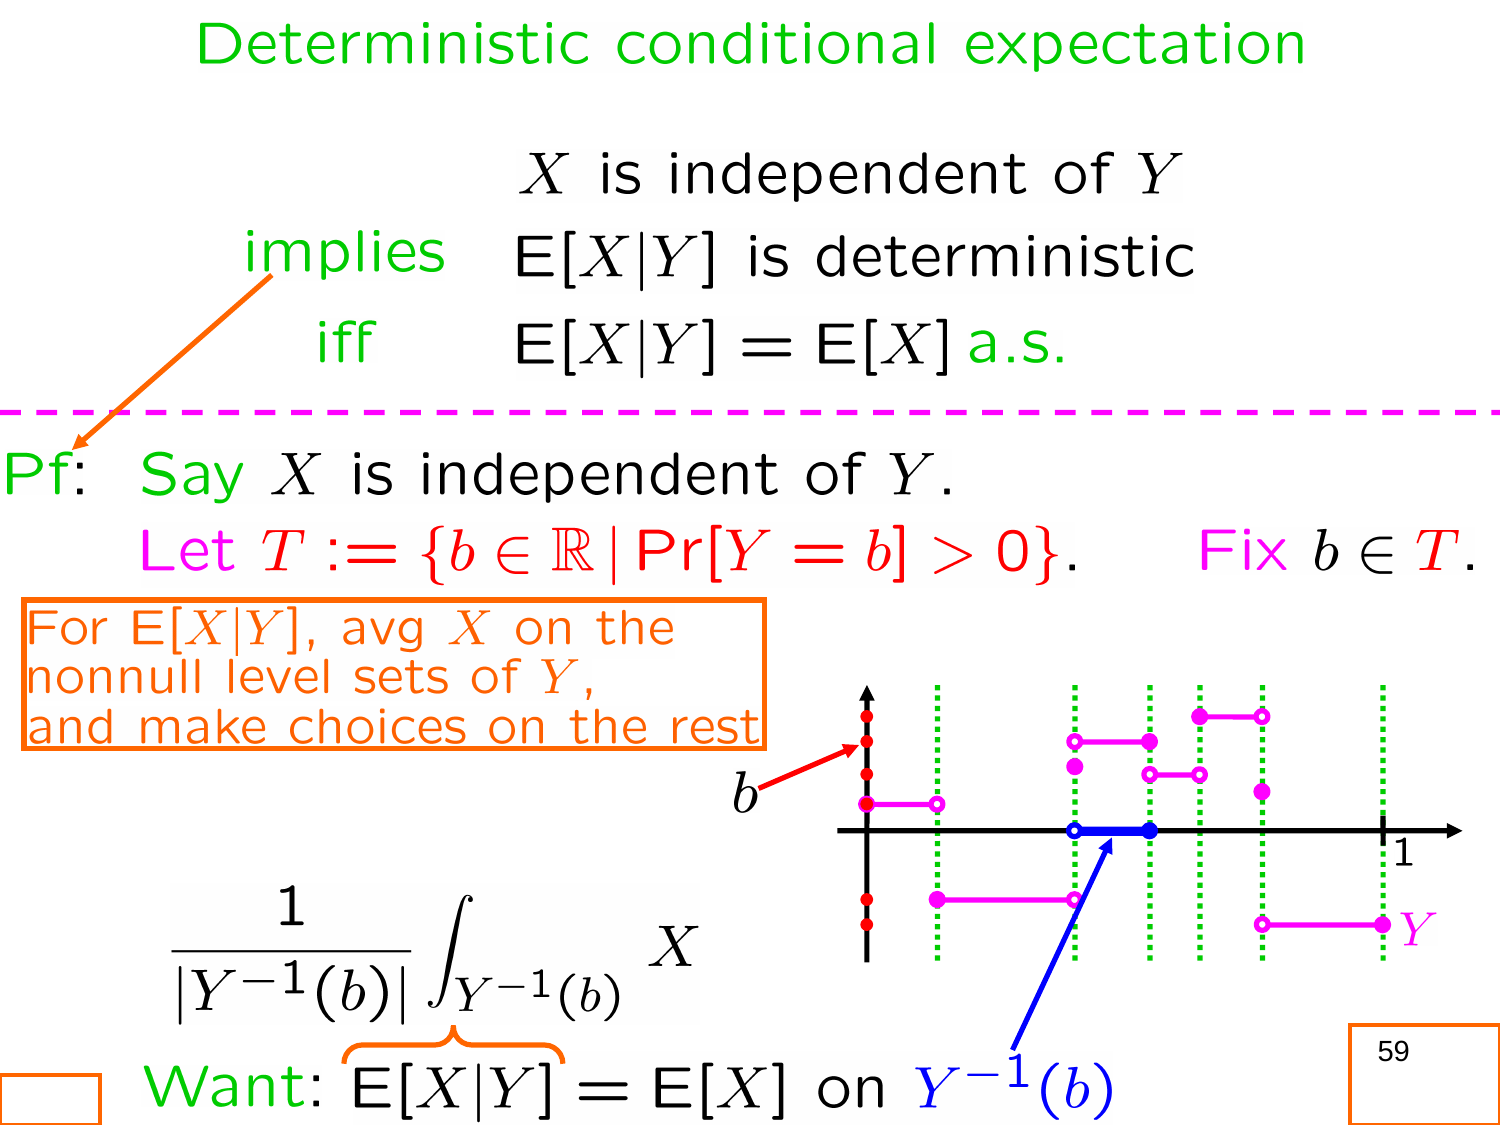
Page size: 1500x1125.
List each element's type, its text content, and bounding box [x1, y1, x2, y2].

picture [197, 22, 1303, 73]
picture [967, 329, 1063, 363]
picture [141, 1065, 322, 1108]
picture [516, 315, 947, 382]
text_box [862, 737, 871, 746]
text_box [864, 800, 871, 808]
picture [352, 1050, 1113, 1125]
picture [5, 449, 83, 495]
text_box [72, 289, 256, 449]
text_box [862, 920, 871, 929]
text_box [0, 1074, 100, 1125]
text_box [1068, 824, 1156, 837]
picture [141, 449, 953, 504]
picture [1399, 912, 1438, 946]
text_box [1349, 1025, 1500, 1125]
text_box [862, 712, 871, 721]
picture [1394, 837, 1413, 866]
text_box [169, 883, 701, 1064]
picture [141, 522, 1076, 588]
picture [318, 318, 379, 363]
picture [1200, 527, 1476, 576]
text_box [247, 149, 1183, 282]
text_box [937, 684, 1384, 963]
text_box [1387, 824, 1463, 837]
text_box [864, 770, 871, 779]
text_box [23, 599, 766, 749]
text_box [732, 744, 860, 813]
text_box [862, 895, 871, 904]
picture [516, 228, 1195, 294]
text_box [860, 685, 874, 712]
slide_number 59 [1074, 1024, 1425, 1103]
